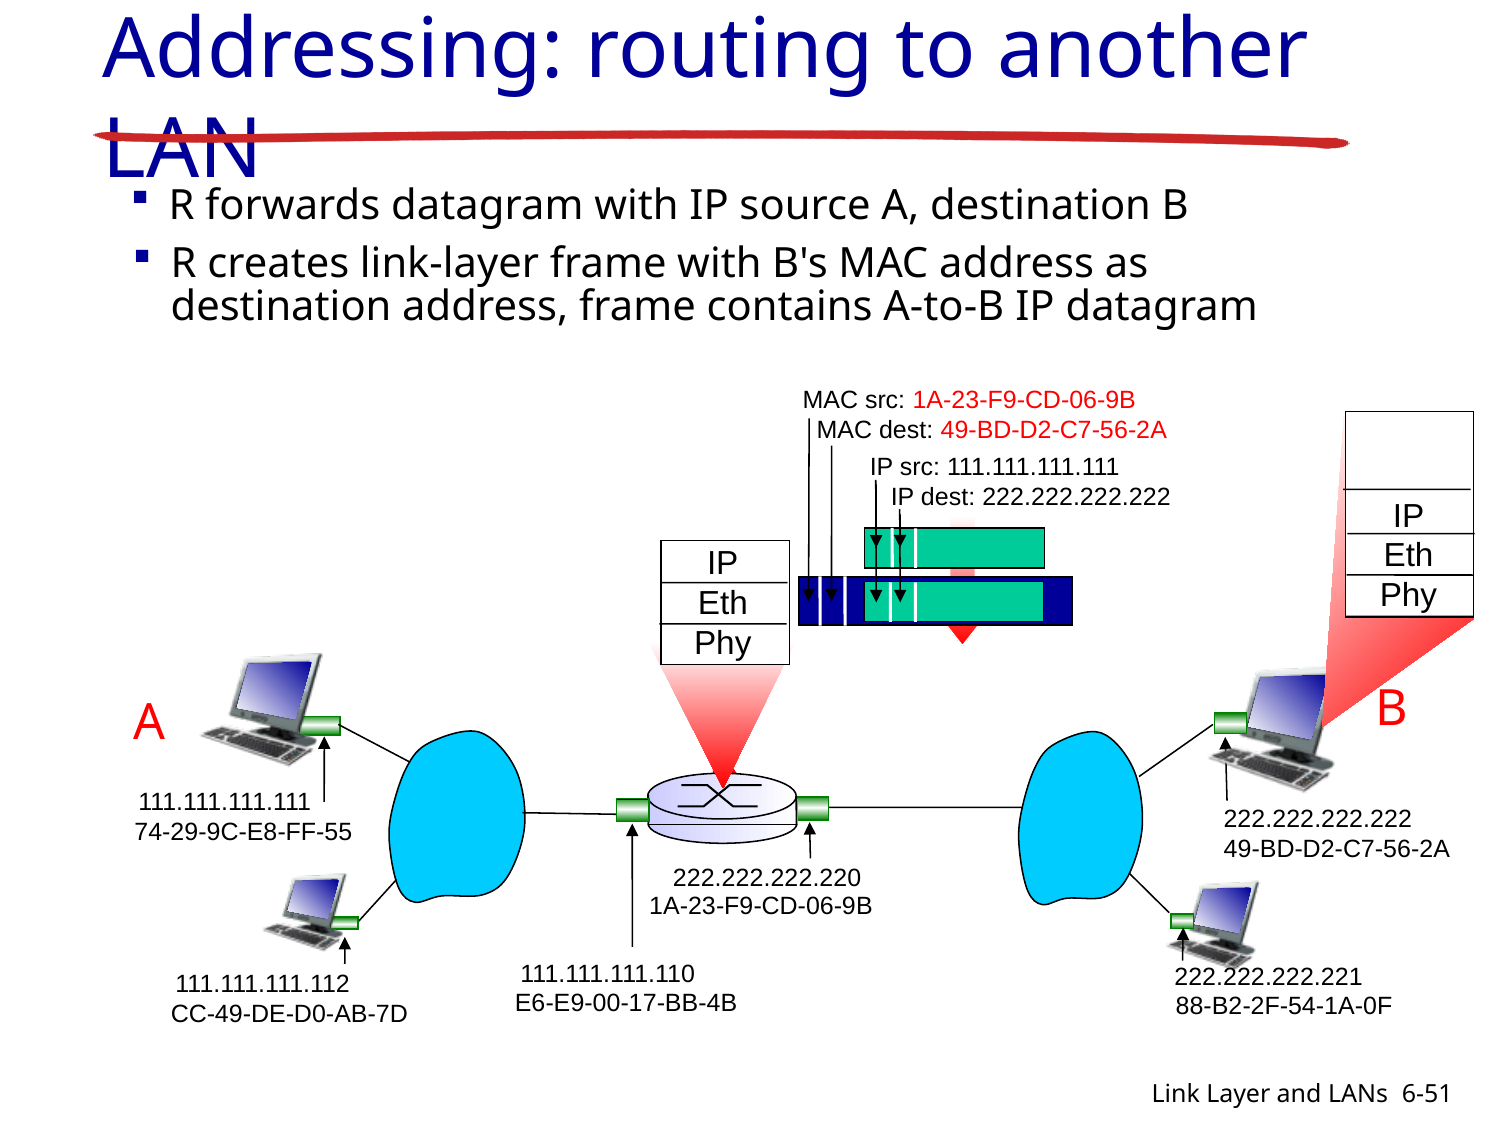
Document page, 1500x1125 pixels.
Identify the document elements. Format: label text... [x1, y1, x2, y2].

slide_number 6-51 [1387, 1069, 1478, 1115]
picture [88, 124, 1364, 154]
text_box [1322, 406, 1475, 728]
footer Link Layer and LANs [1045, 1069, 1404, 1110]
title Addressing: routing to another LAN [87, 0, 1400, 188]
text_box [116, 649, 1466, 1036]
text_box R creates link-layer frame with B's MAC address as destination address, frame contains A-to-B IP datagram [117, 236, 1393, 355]
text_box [785, 375, 1186, 646]
text_box R forwards datagram with IP source A, destination B [115, 177, 1391, 269]
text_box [648, 453, 796, 789]
